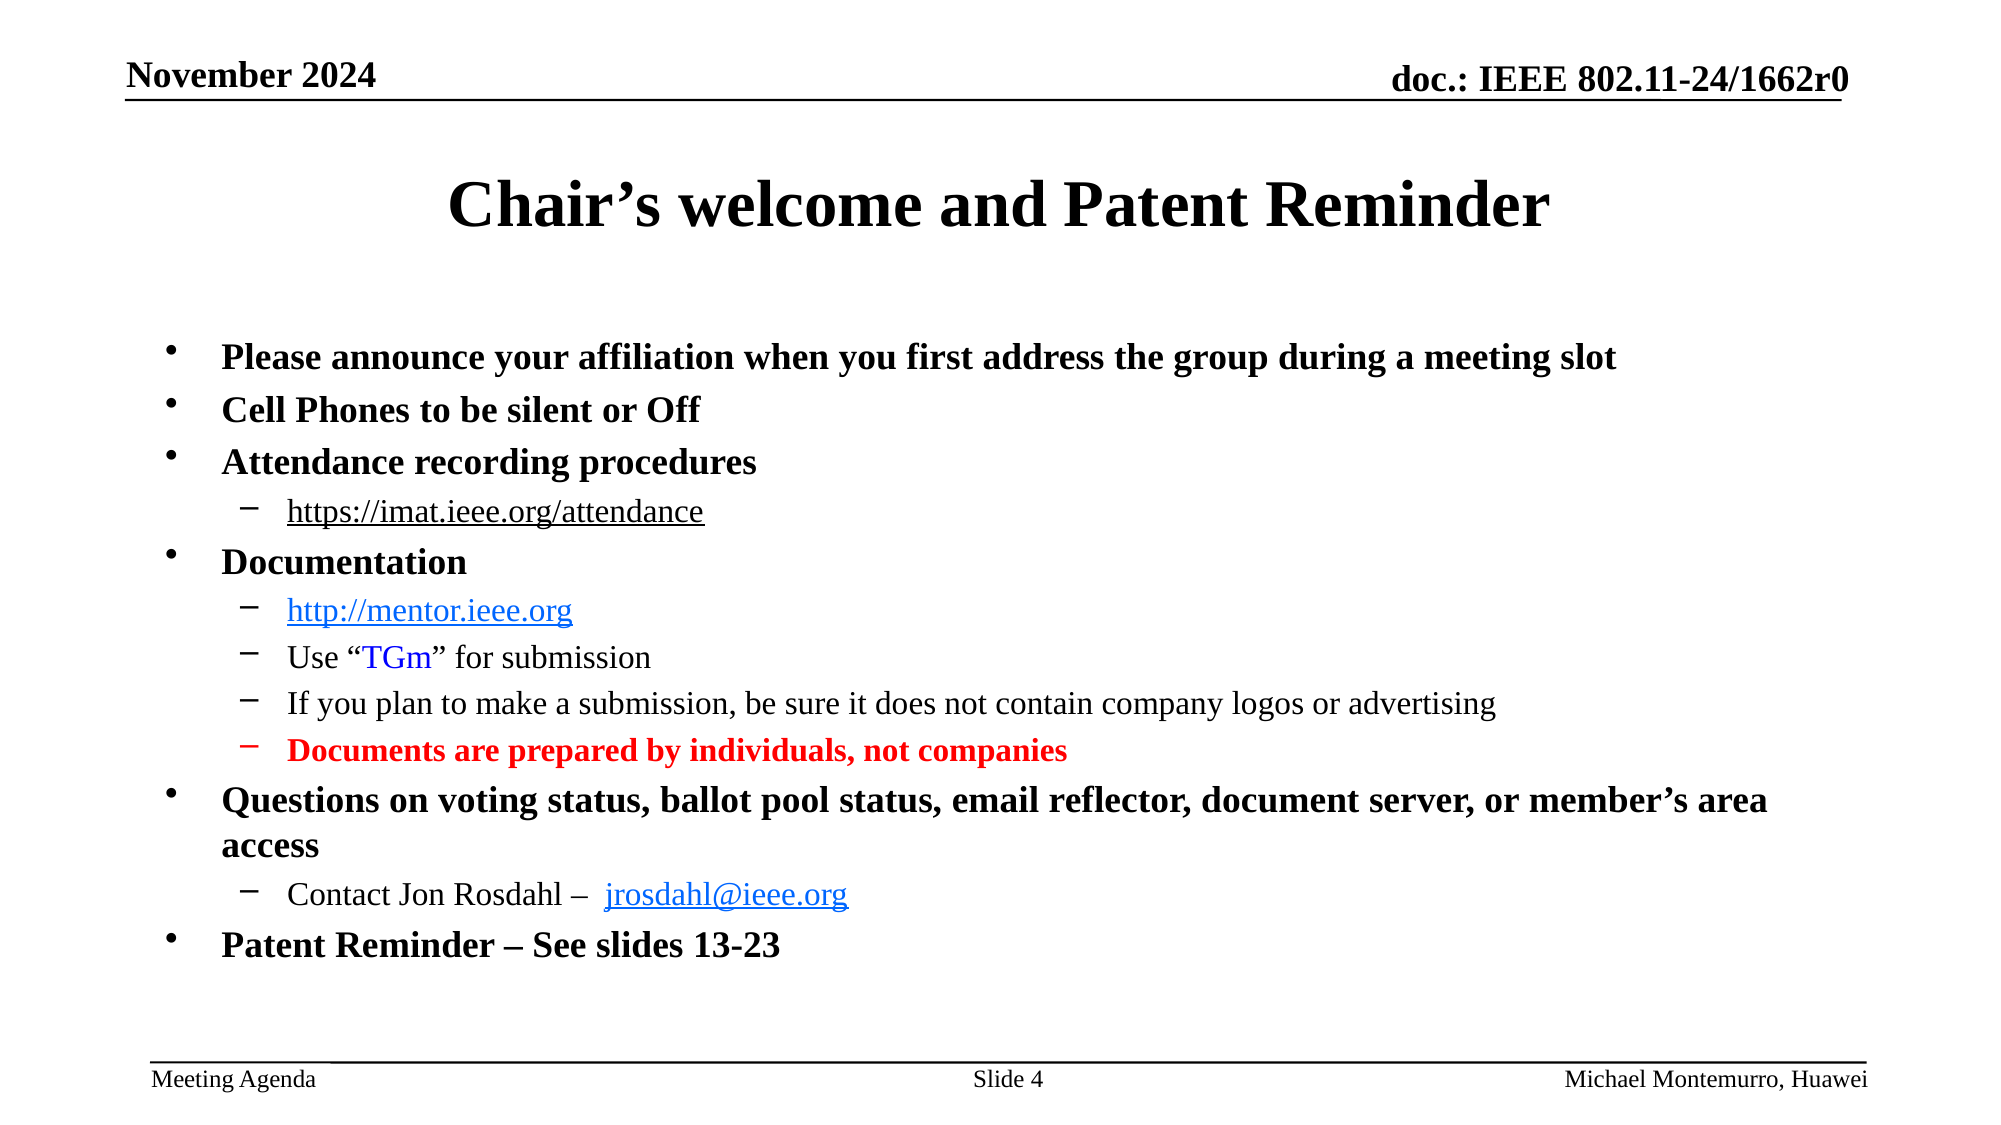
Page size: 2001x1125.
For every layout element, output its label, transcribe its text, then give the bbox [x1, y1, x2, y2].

footer Michael Montemurro, Huawei [1266, 1061, 1869, 1093]
slide_number Slide 4 [964, 1061, 1053, 1093]
title Chair’s welcome and Patent Reminder [150, 112, 1850, 288]
list Please announce your affiliation when you first address the group during a meeting slot Cell Phones to be silent or Off Attendance recording procedures https://imat.ieee.org/attendance Documentation http://mentor.ieee.org Use “TGm” for submission If you plan to make a submission, be sure it does not contain company logos or advertising Documents are prepared by individuals, not companies Questions on voting status, ballot pool status, email reflector, document server, or member’s area access Contact Jon Rosdahl – jrosdahl@ieee.org Patent Reminder – See slides 13-23 [150, 324, 1850, 1000]
